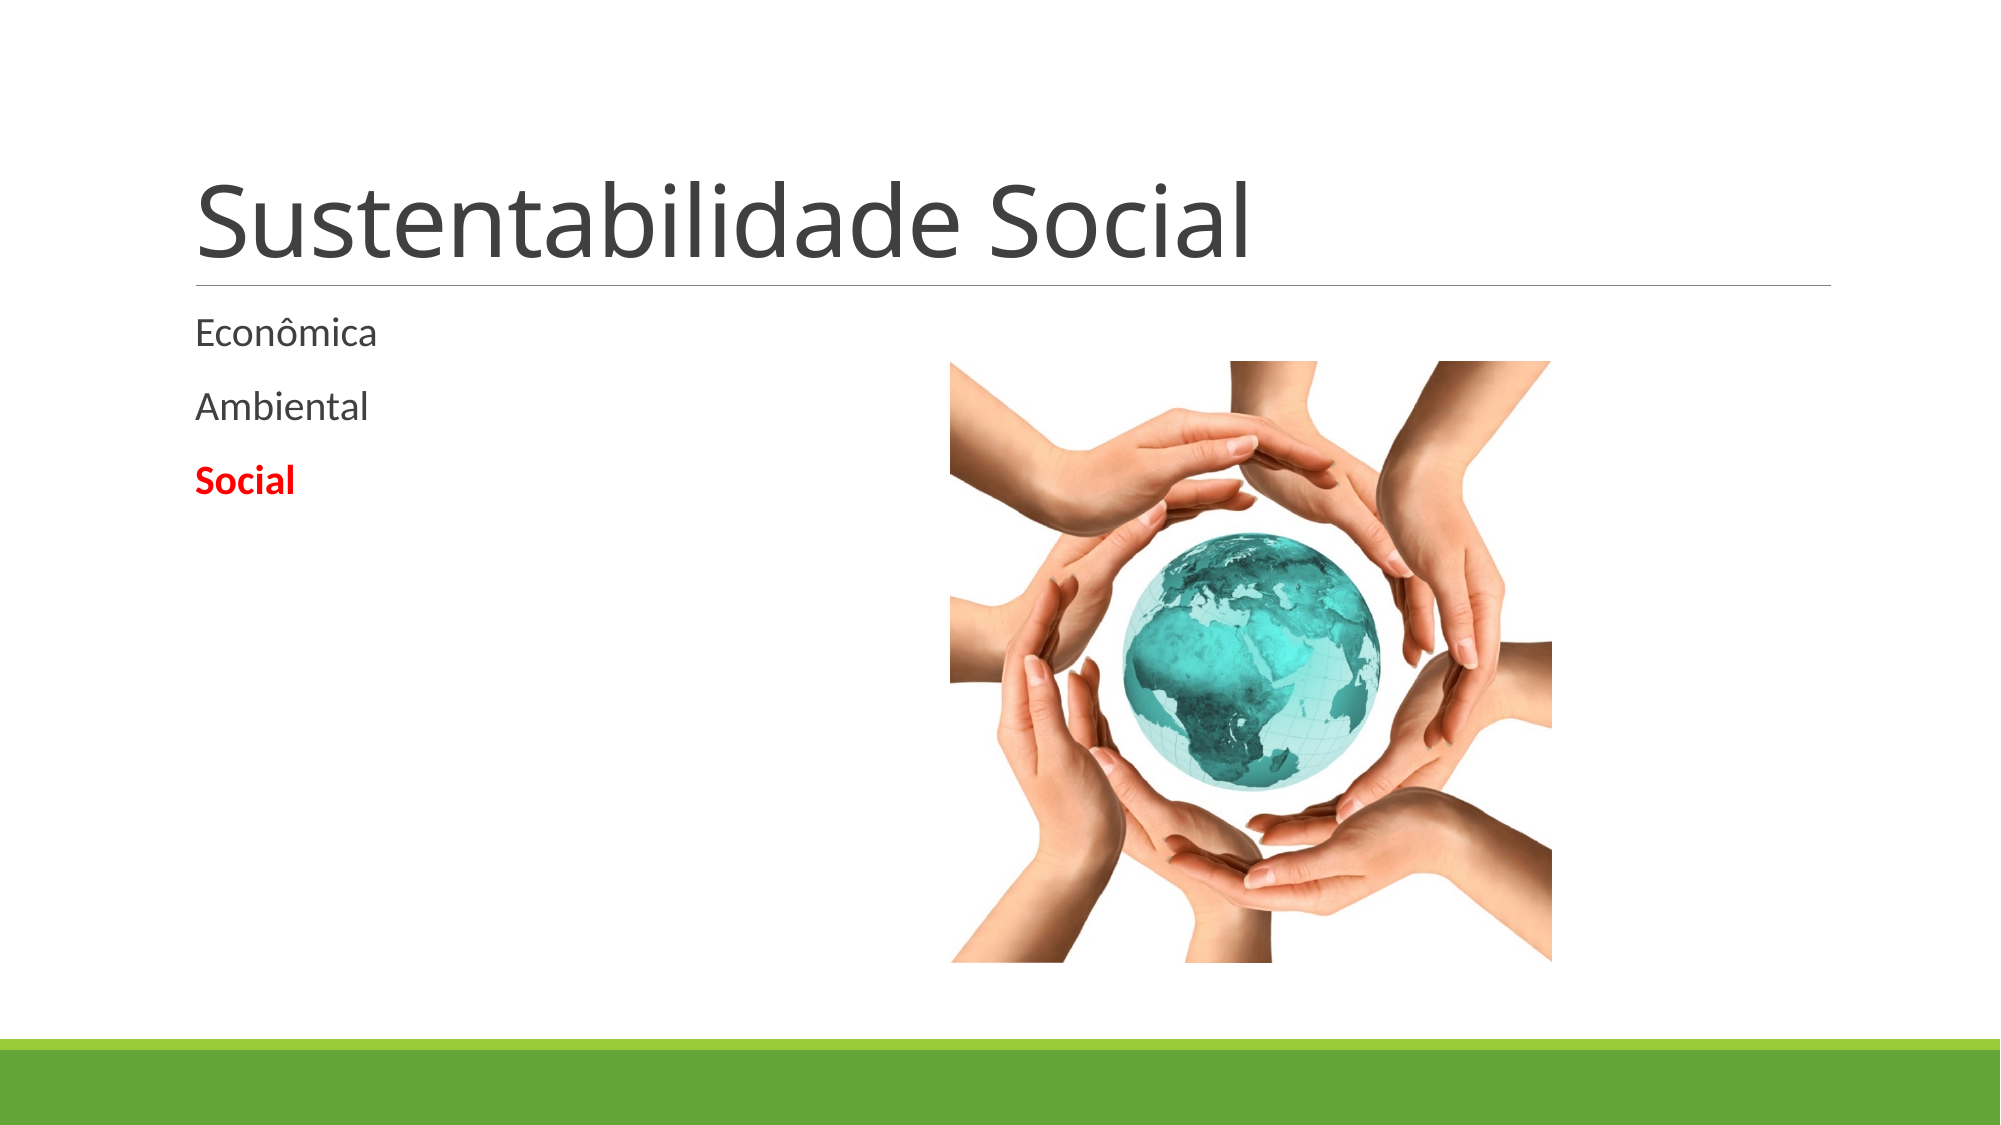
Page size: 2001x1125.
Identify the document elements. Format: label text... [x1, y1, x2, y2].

picture [949, 360, 1553, 964]
list Econômica Ambiental Social [180, 302, 1830, 963]
title Sustentabilidade Social [180, 47, 1830, 285]
